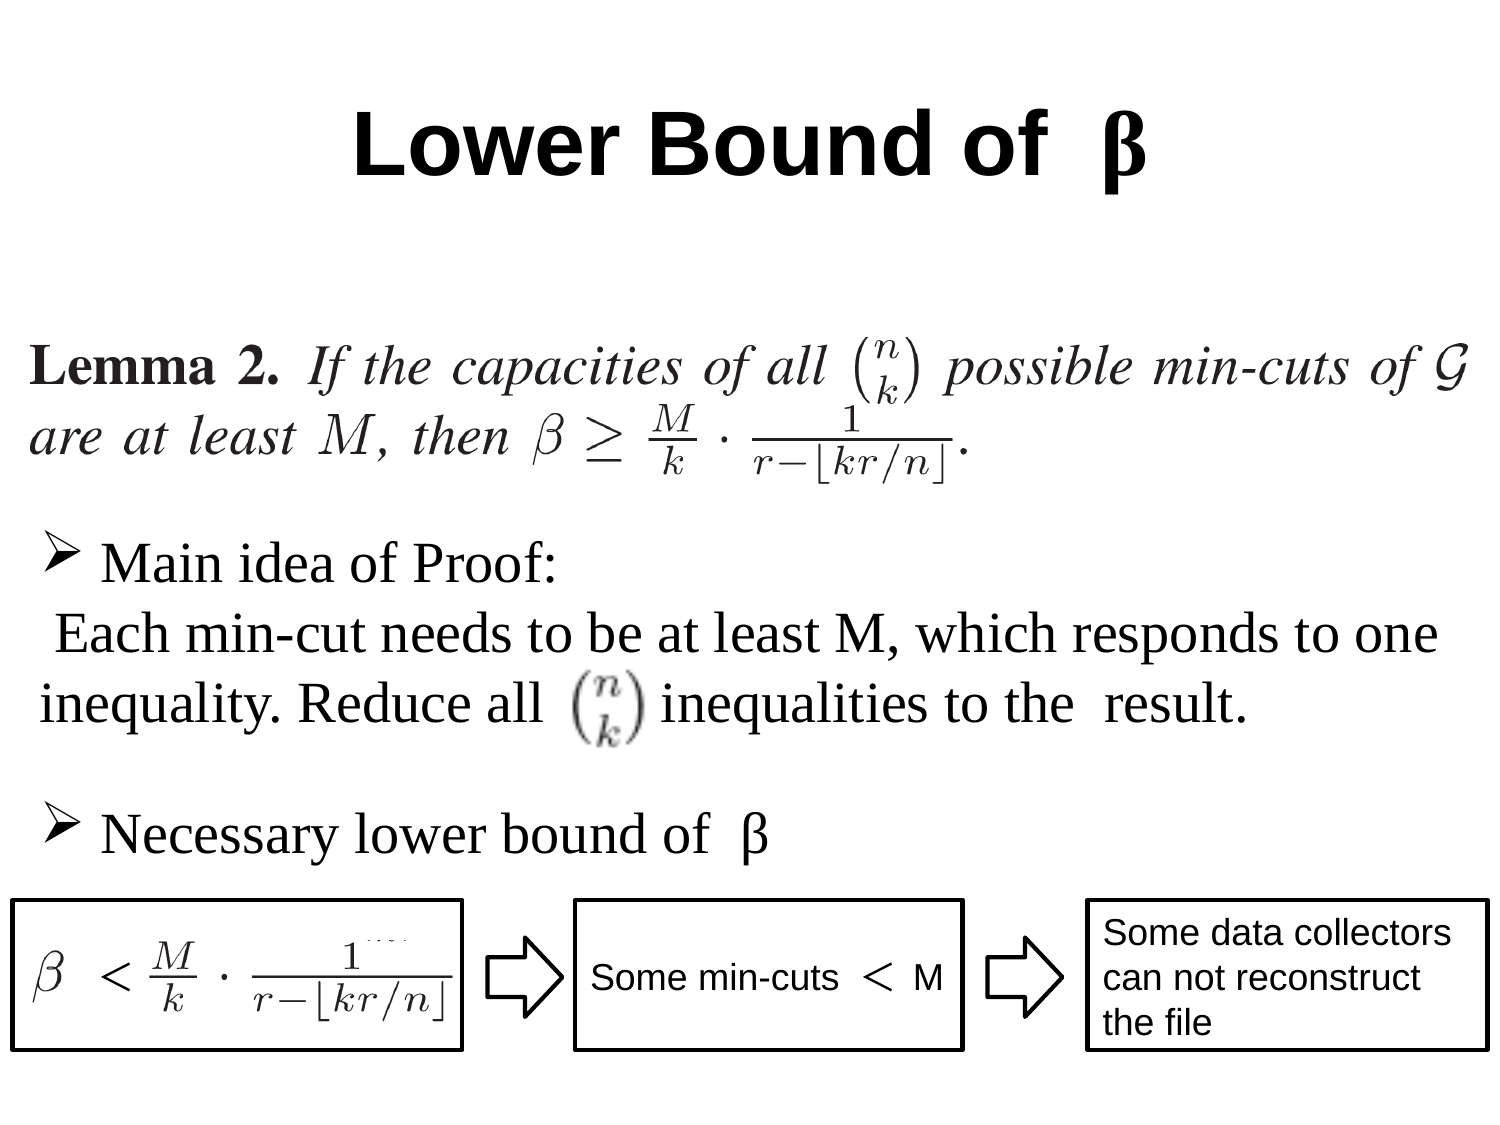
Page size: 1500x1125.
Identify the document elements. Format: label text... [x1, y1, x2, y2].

text_box Necessary lower bound of β [24, 787, 1463, 943]
title Lower Bound of β [75, 45, 1425, 233]
text_box [985, 935, 1064, 1019]
text_box ＜ [844, 947, 912, 1007]
text_box [485, 935, 564, 1019]
picture [12, 337, 1478, 489]
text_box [24, 516, 1463, 763]
text_box Some data collectors can not reconstruct the file [1085, 898, 1490, 1052]
text_box Some min-cuts M [573, 898, 965, 1052]
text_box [12, 899, 463, 1051]
